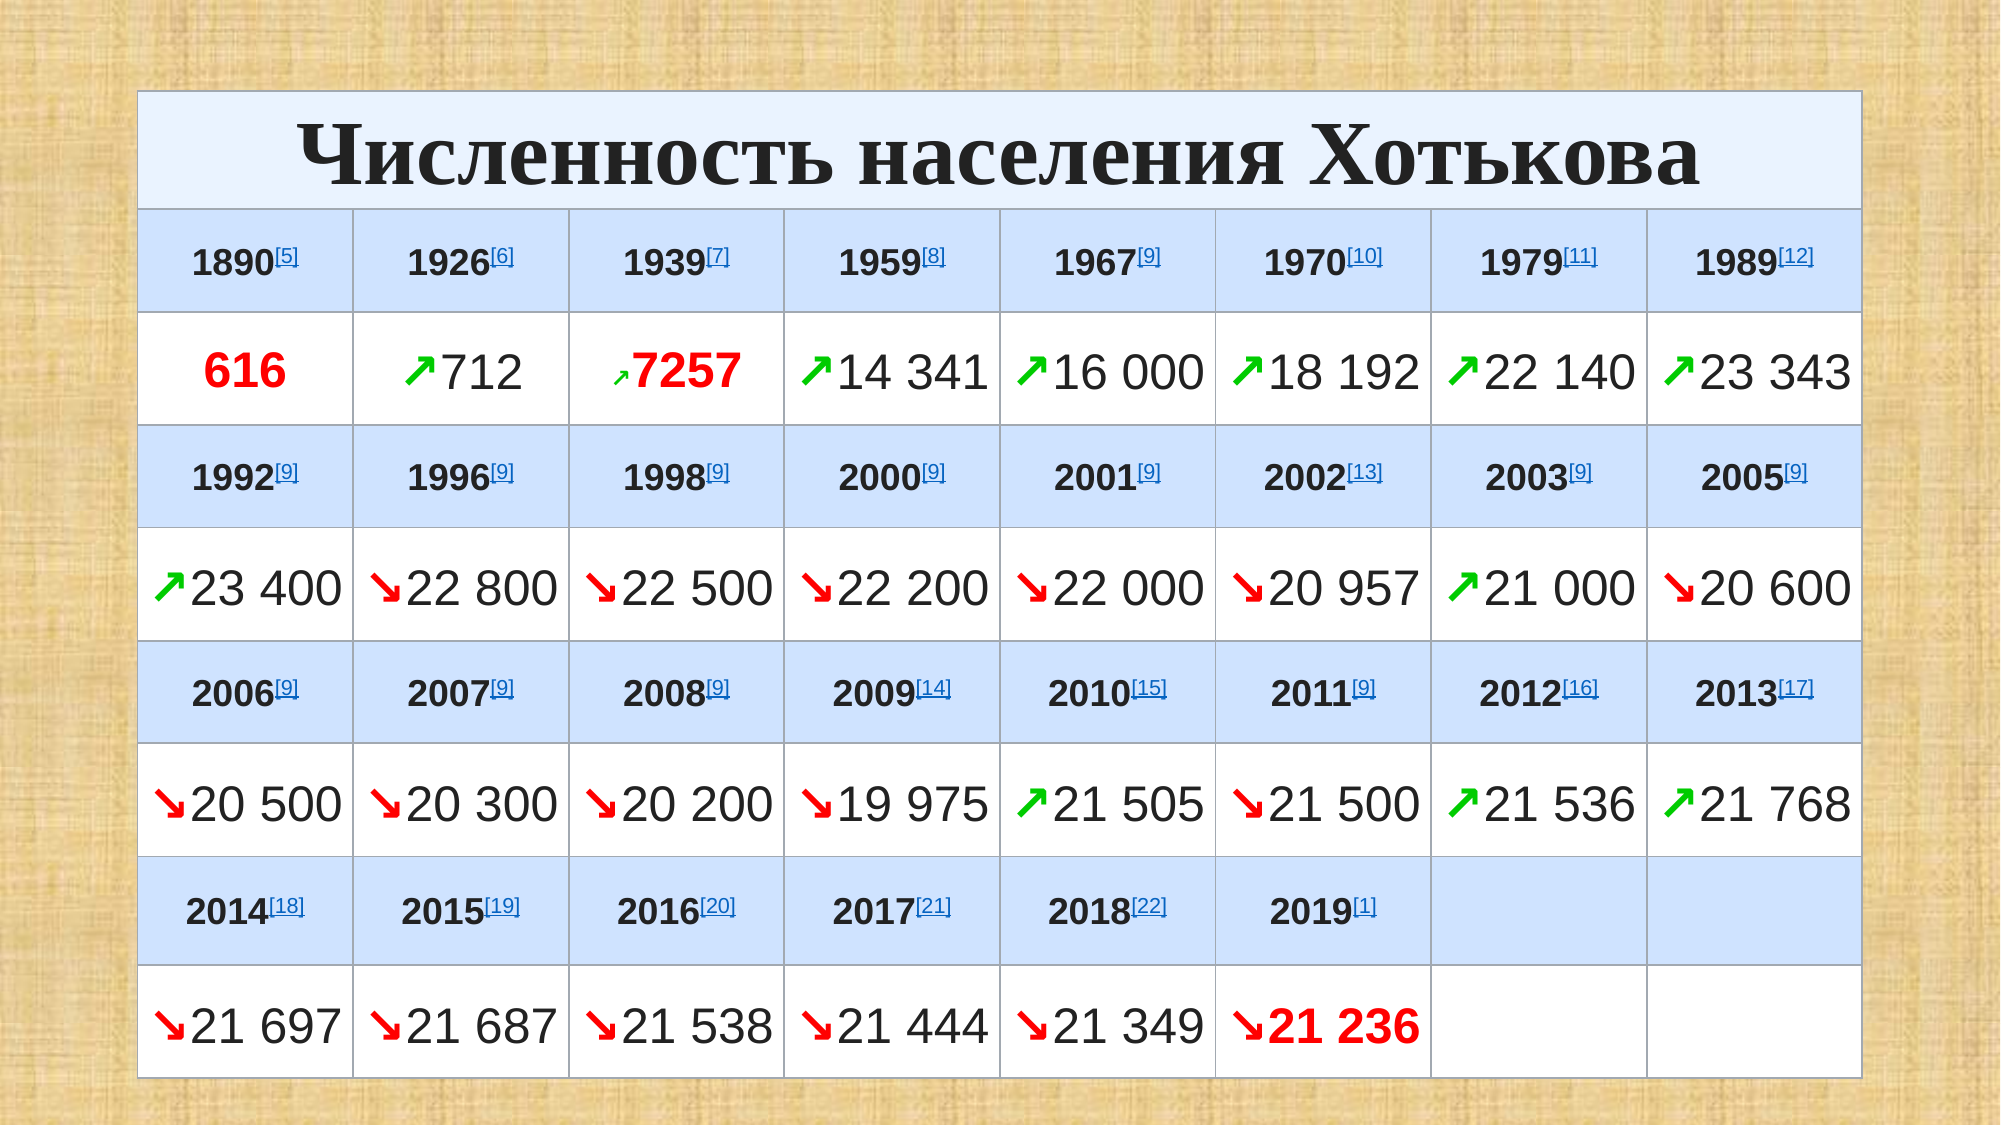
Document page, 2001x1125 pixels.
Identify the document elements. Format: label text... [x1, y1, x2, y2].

table_cell ↗21 768 [1648, 744, 1861, 856]
table_cell 2000[9] [785, 426, 999, 527]
table_cell ↘20 957 [1216, 528, 1430, 640]
table_cell 1926[6] [354, 210, 568, 311]
table_cell ↗21 536 [1432, 744, 1646, 856]
table_cell [1648, 857, 1861, 964]
table_cell 2002[13] [1216, 426, 1430, 527]
table_cell 1998[9] [570, 426, 783, 527]
table_cell 2012[16] [1432, 642, 1646, 742]
table_cell 2019[1] [1216, 857, 1430, 964]
table_cell 1959[8] [785, 210, 999, 311]
table_header Численность населения Хотькова [138, 92, 1861, 208]
table_cell 1989[12] [1648, 210, 1861, 311]
table_cell 2010[15] [1001, 642, 1215, 742]
table_cell ↗7257 [570, 313, 783, 424]
table_cell 2005[9] [1648, 426, 1861, 527]
table_cell ↗16 000 [1001, 313, 1215, 424]
table_cell ↘21 538 [570, 966, 783, 1077]
table_cell ↗22 140 [1432, 313, 1646, 424]
table_cell 1967[9] [1001, 210, 1215, 311]
table_cell 2003[9] [1432, 426, 1646, 527]
table_cell 2014[18] [138, 857, 352, 964]
table_cell 2018[22] [1001, 857, 1215, 964]
table_cell ↘21 236 [1216, 966, 1430, 1077]
table_cell 2015[19] [354, 857, 568, 964]
table_cell ↗21 505 [1001, 744, 1215, 856]
table_cell ↘21 500 [1216, 744, 1430, 856]
table_cell 1996[9] [354, 426, 568, 527]
picture [0, 0, 2001, 1125]
table_cell ↘20 200 [570, 744, 783, 856]
table_cell 2008[9] [570, 642, 783, 742]
table_cell 1979[11] [1432, 210, 1646, 311]
table_cell 2007[9] [354, 642, 568, 742]
table_cell ↘21 697 [138, 966, 352, 1077]
table_cell ↗18 192 [1216, 313, 1430, 424]
table_cell ↘22 200 [785, 528, 999, 640]
table_cell 1890[5] [138, 210, 352, 311]
table_cell ↘22 500 [570, 528, 783, 640]
table_cell ↘20 500 [138, 744, 352, 856]
table_cell 2009[14] [785, 642, 999, 742]
table_cell ↗21 000 [1432, 528, 1646, 640]
table_cell 2001[9] [1001, 426, 1215, 527]
table_cell ↘21 687 [354, 966, 568, 1077]
table_cell ↗23 400 [138, 528, 352, 640]
table_cell 2006[9] [138, 642, 352, 742]
table_cell ↗14 341 [785, 313, 999, 424]
table_cell 1939[7] [570, 210, 783, 311]
table_cell 2013[17] [1648, 642, 1861, 742]
table_cell 1970[10] [1216, 210, 1430, 311]
table_cell 2011[9] [1216, 642, 1430, 742]
table_cell ↘20 300 [354, 744, 568, 856]
table_cell 616 [138, 313, 352, 424]
table_cell 1992[9] [138, 426, 352, 527]
table_cell ↗23 343 [1648, 313, 1861, 424]
table_cell ↘21 349 [1001, 966, 1215, 1077]
table_cell [1432, 966, 1646, 1077]
table_cell [1648, 966, 1861, 1077]
table_cell ↗712 [354, 313, 568, 424]
table_cell ↘22 000 [1001, 528, 1215, 640]
table_cell [1432, 857, 1646, 964]
table_cell ↘21 444 [785, 966, 999, 1077]
table_cell 2017[21] [785, 857, 999, 964]
table_cell ↘20 600 [1648, 528, 1861, 640]
table_cell ↘19 975 [785, 744, 999, 856]
table_cell ↘22 800 [354, 528, 568, 640]
table_cell 2016[20] [570, 857, 783, 964]
